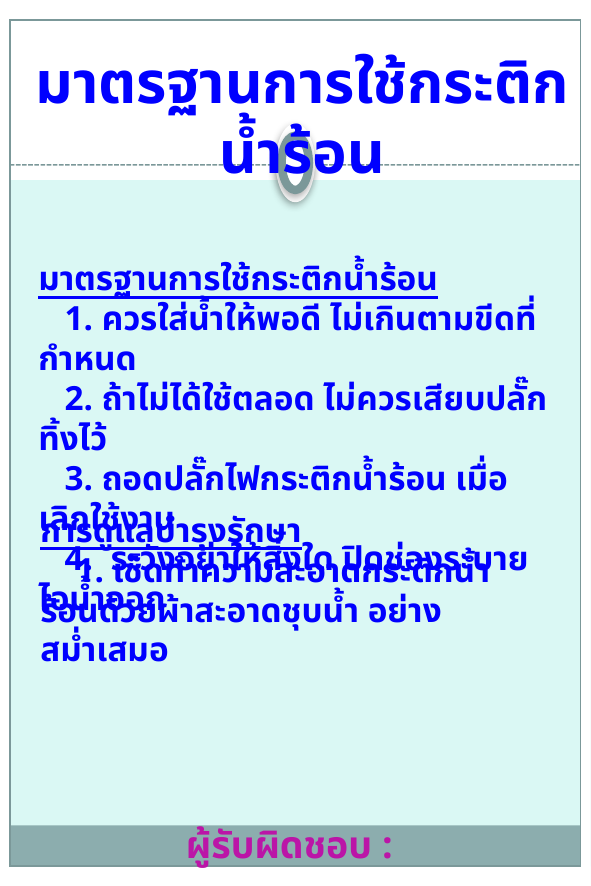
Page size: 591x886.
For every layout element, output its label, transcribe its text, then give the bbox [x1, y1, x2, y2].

text_box การดูแลบำรุงรักษา 1. เช็ดทำความสะอาดกระติกน้ำร้อนด้วยผ้าสะอาดชุบน้ำ อย่างสม่ำเสมอ [25, 501, 518, 716]
text_box มาตรฐานการใช้กระติกน้ำร้อน 1. ควรใส่น้ำให้พอดี ไม่เกินตามขีดที่กำหนด 2. ถ้าไม่ได้ใช้ตลอด ไม่ควรเสียบปลั๊กทิ้งไว้ 3. ถอดปลั๊กไฟกระติกน้ำร้อน เมื่อเลิกใช้งาน 4. ระวังอย่าให้สิ่งใด ปิดช่องระบายไอน้ำออก [23, 250, 567, 625]
text_box ผู้รับผิดชอบ : [70, 813, 508, 874]
text_box มาตรฐานการใช้กระติกน้ำร้อน [14, 38, 591, 193]
